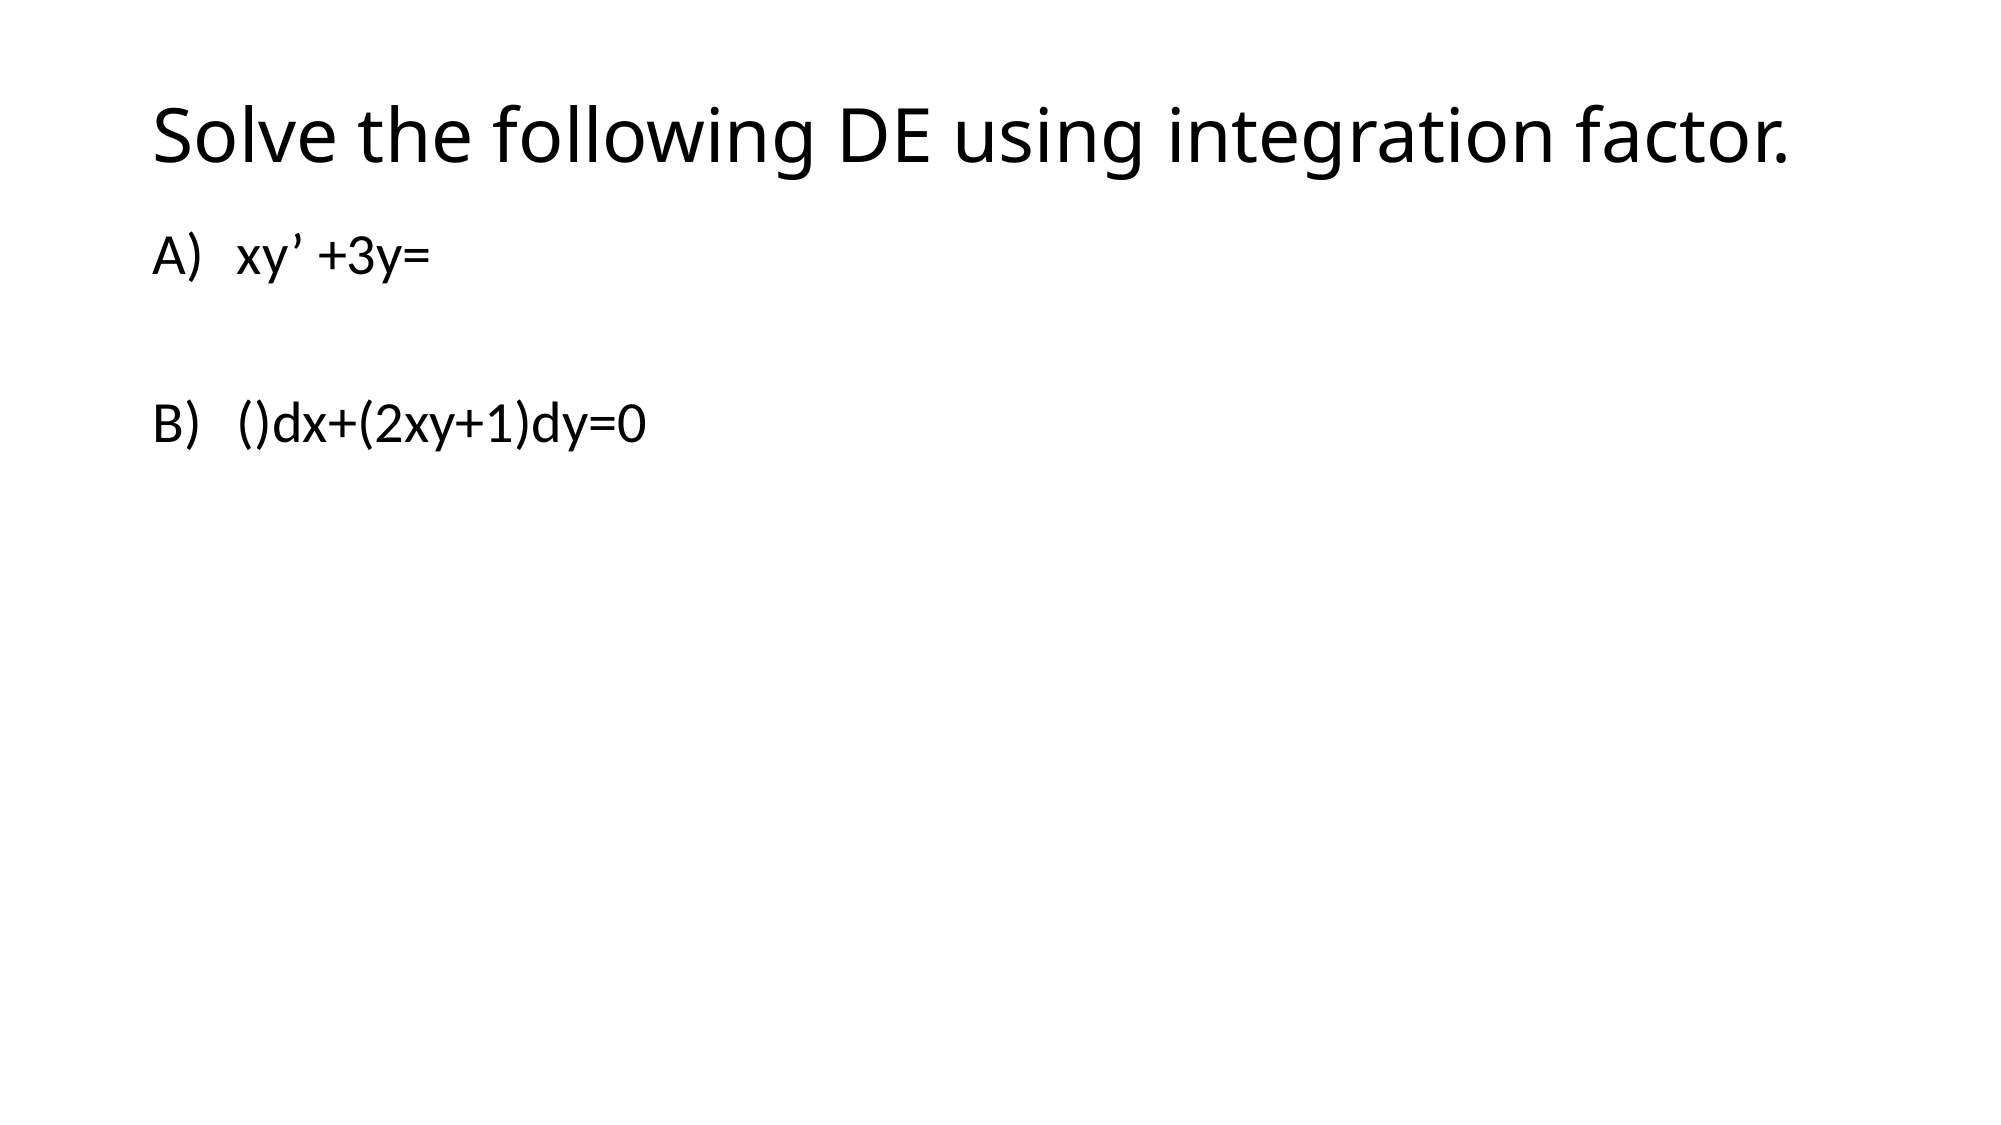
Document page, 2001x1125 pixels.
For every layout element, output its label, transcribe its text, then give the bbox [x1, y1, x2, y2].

title Solve the following DE using integration factor. [137, 59, 1863, 217]
